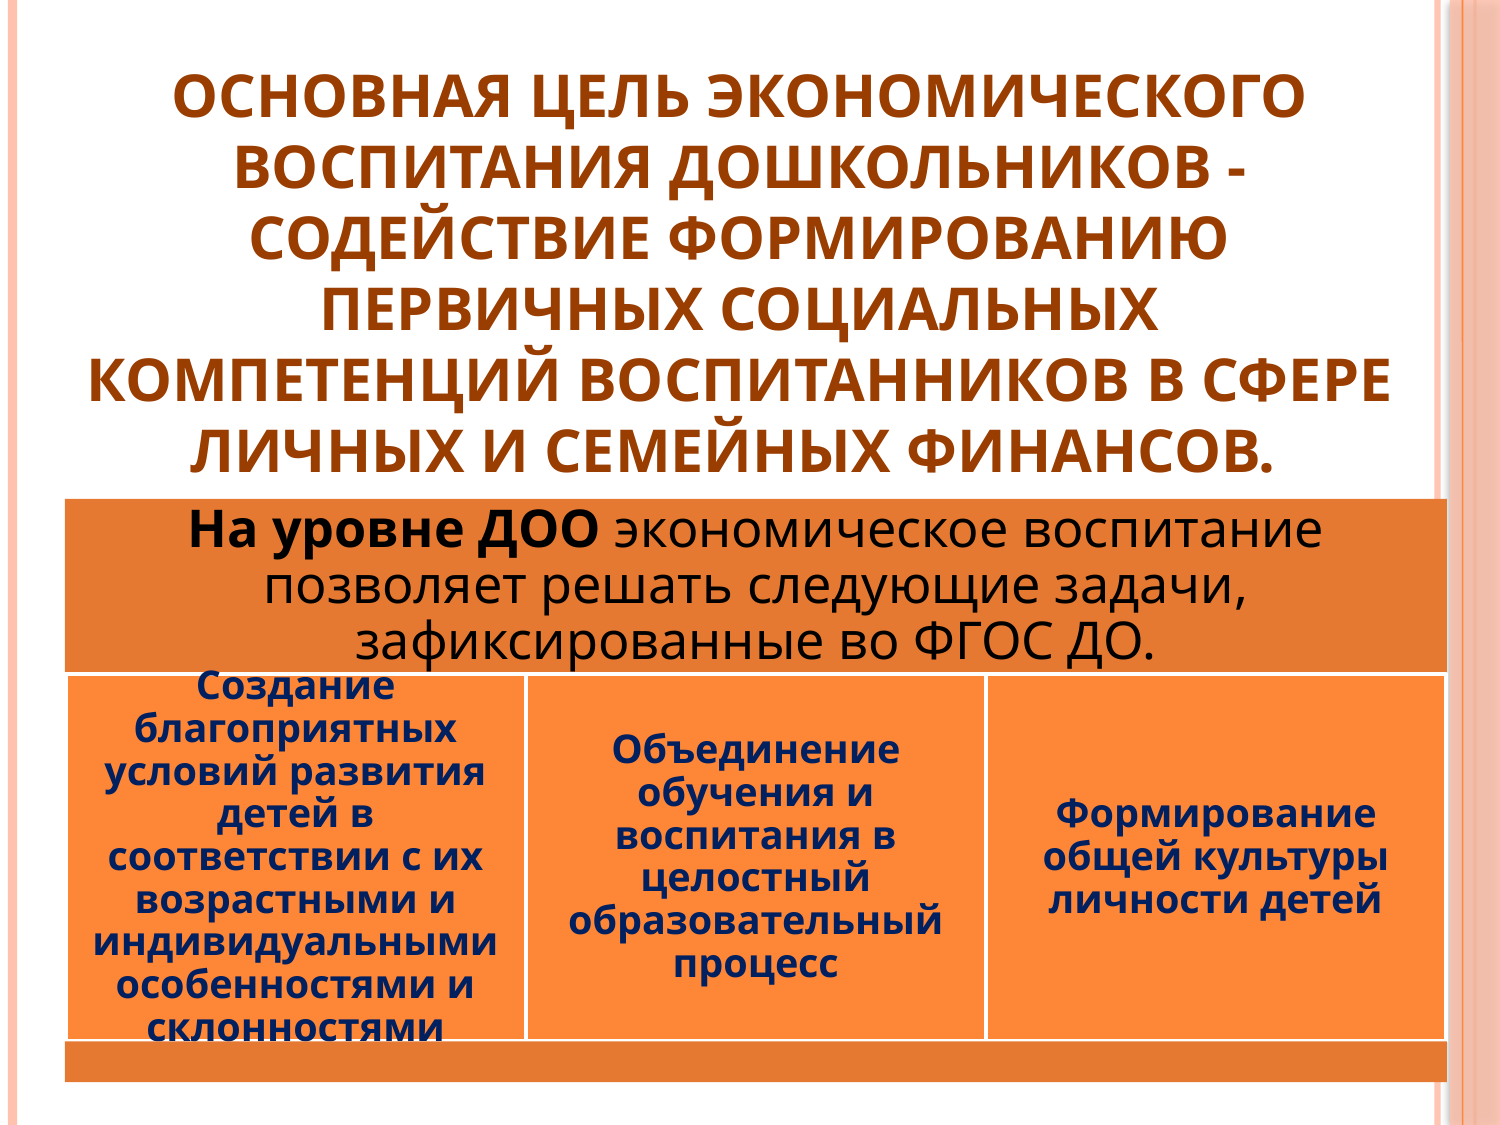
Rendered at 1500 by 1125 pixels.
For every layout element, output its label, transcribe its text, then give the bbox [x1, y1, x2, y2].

title Основная цель экономического воспитания дошкольников - содействие формированию первичных социальных компетенций воспитанников в сфере личных и семейных финансов. [64, 42, 1415, 492]
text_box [64, 498, 1448, 1083]
